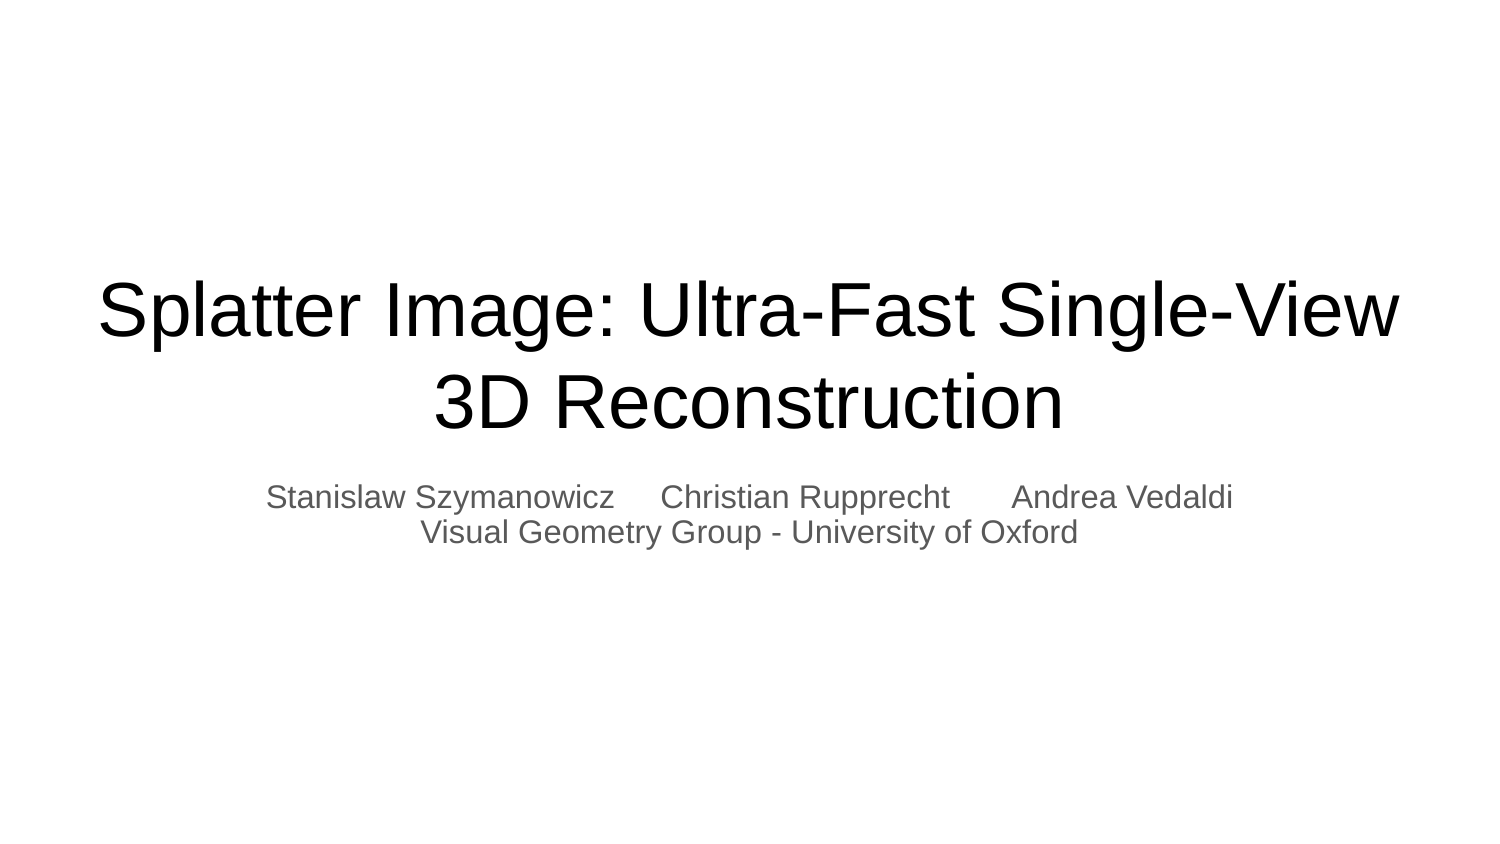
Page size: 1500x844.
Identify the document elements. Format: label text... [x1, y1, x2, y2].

subtitle Stanislaw Szymanowicz Christian Rupprecht Andrea Vedaldi Visual Geometry Group - University of Oxford [51, 464, 1449, 595]
title Splatter Image: Ultra-Fast Single-View 3D Reconstruction [51, 122, 1449, 459]
